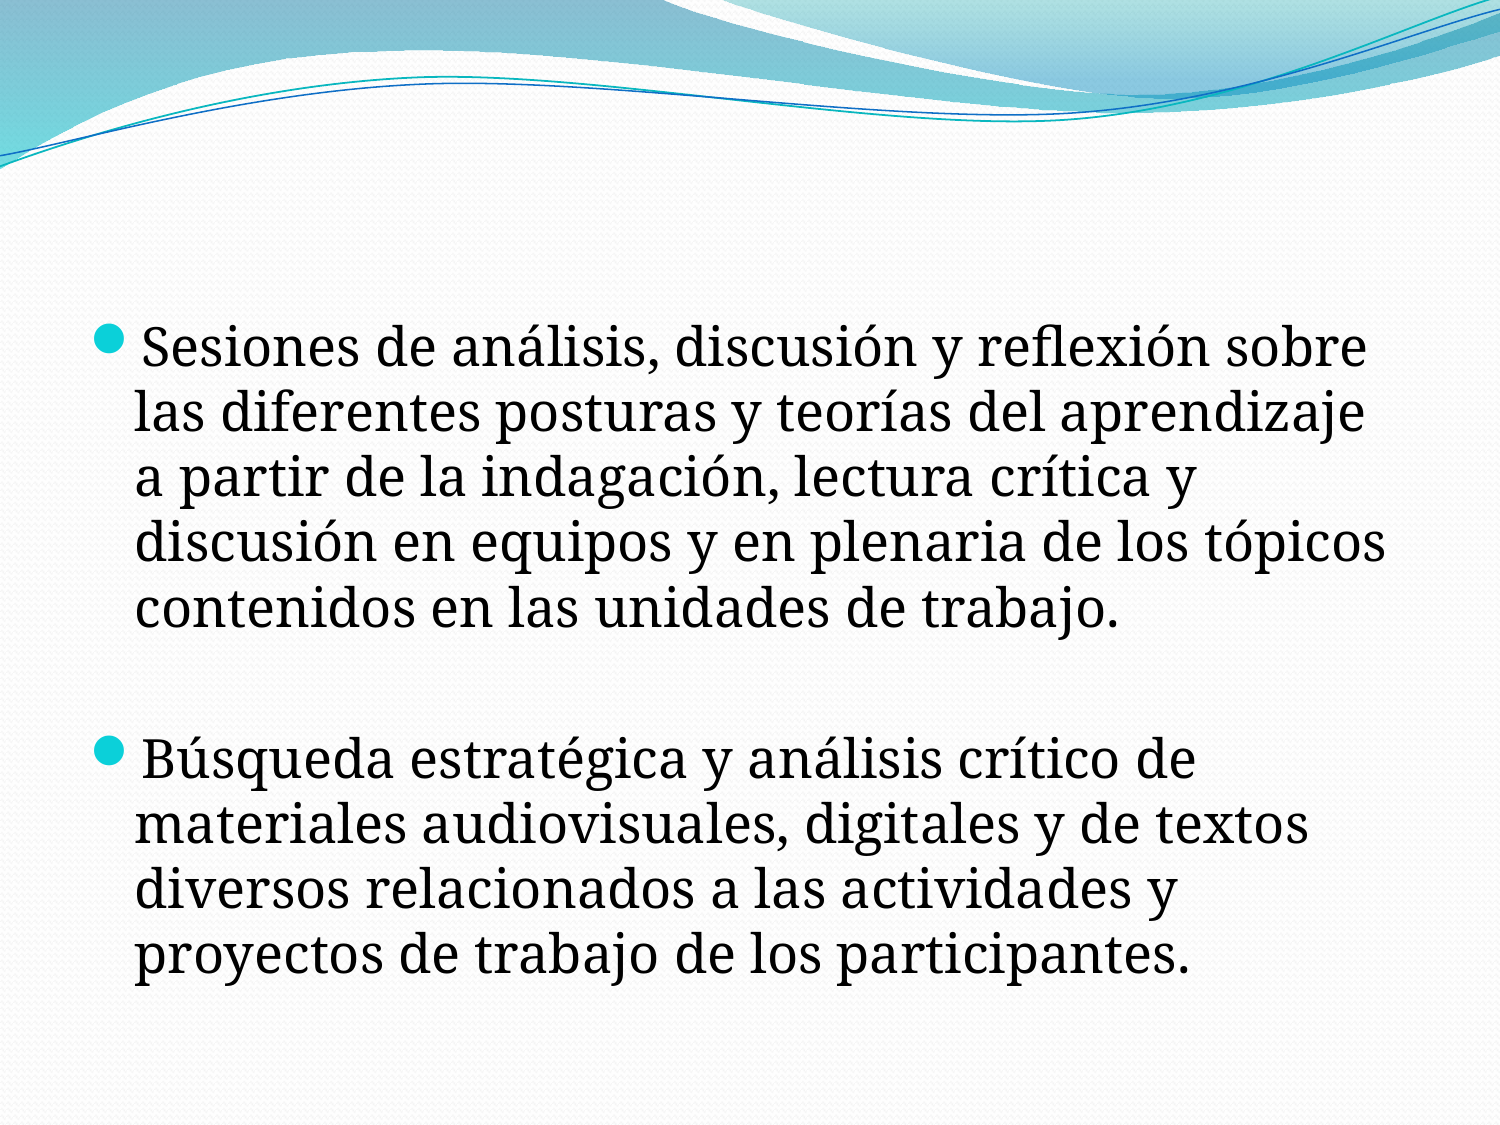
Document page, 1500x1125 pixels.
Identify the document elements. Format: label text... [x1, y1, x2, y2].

list Sesiones de análisis, discusión y reflexión sobre las diferentes posturas y teorías del aprendizaje a partir de la indagación, lectura crítica y discusión en equipos y en plenaria de los tópicos contenidos en las unidades de trabajo. Búsqueda estratégica y análisis crítico de materiales audiovisuales, digitales y de textos diversos relacionados a las actividades y proyectos de trabajo de los participantes. [75, 164, 1425, 1038]
